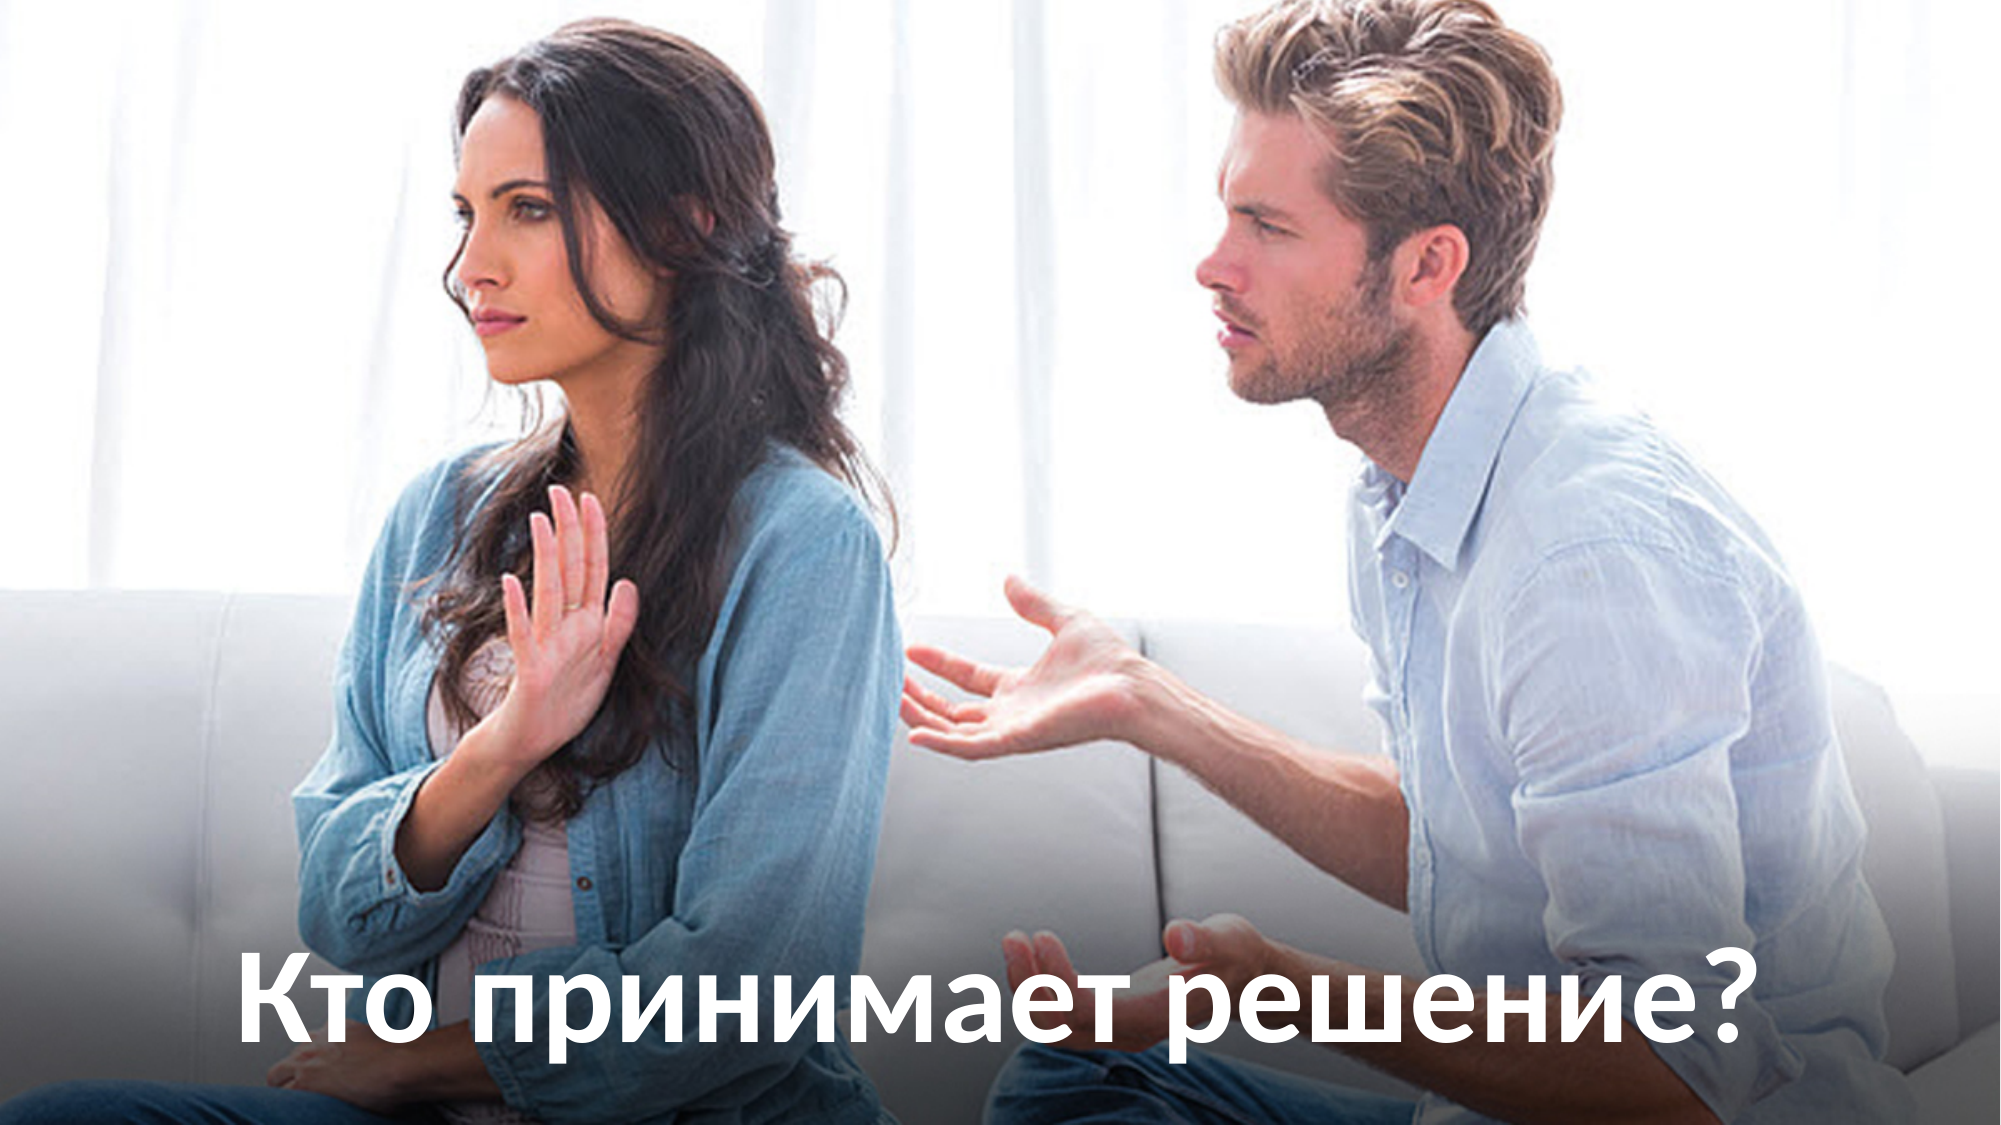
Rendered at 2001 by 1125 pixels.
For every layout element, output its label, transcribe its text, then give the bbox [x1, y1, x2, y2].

picture [0, 0, 2001, 1125]
text_box Кто принимает решение? [0, 897, 2000, 1025]
